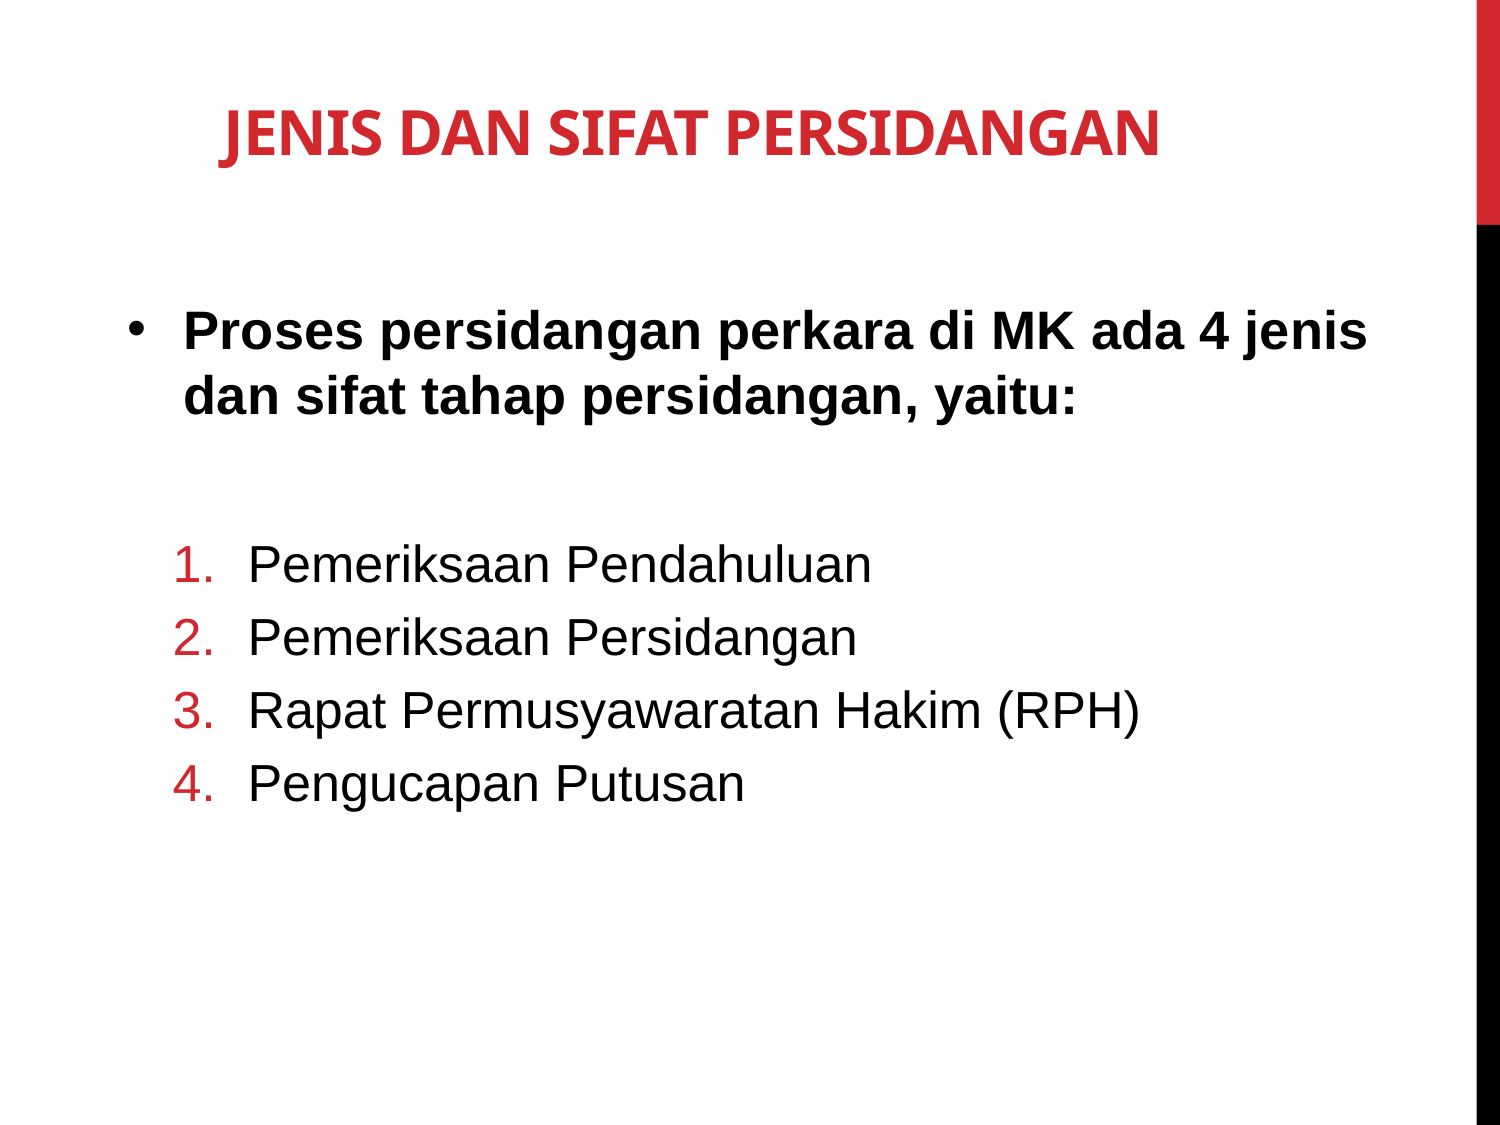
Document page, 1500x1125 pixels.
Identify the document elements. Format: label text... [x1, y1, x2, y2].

list Proses persidangan perkara di MK ada 4 jenis dan sifat tahap persidangan, yaitu: Pemeriksaan Pendahuluan Pemeriksaan Persidangan Rapat Permusyawaratan Hakim (RPH) Pengucapan Putusan [112, 287, 1388, 1025]
title Jenis dan Sifat Persidangan [75, 37, 1313, 175]
